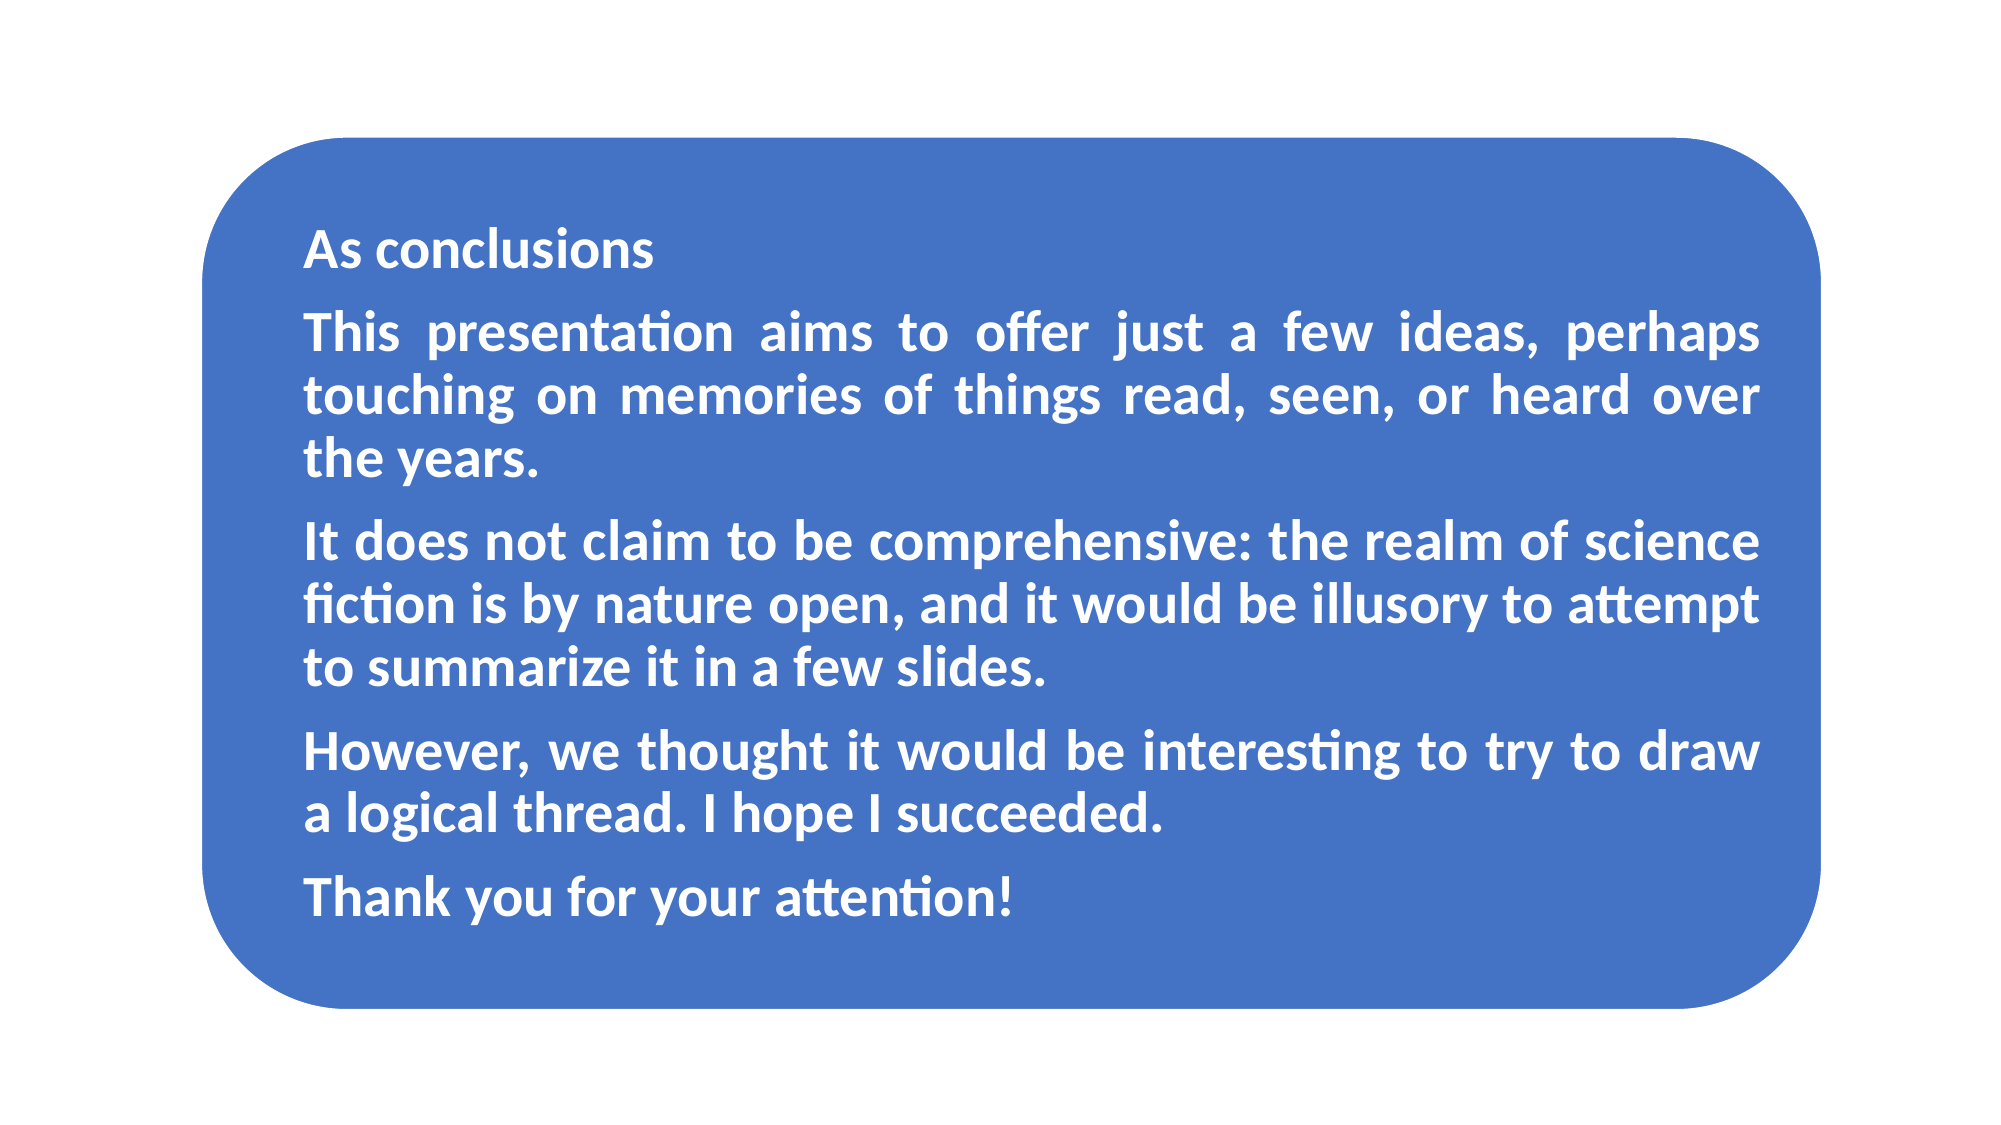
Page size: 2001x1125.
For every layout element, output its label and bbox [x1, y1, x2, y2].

text_box [201, 55, 1822, 1032]
